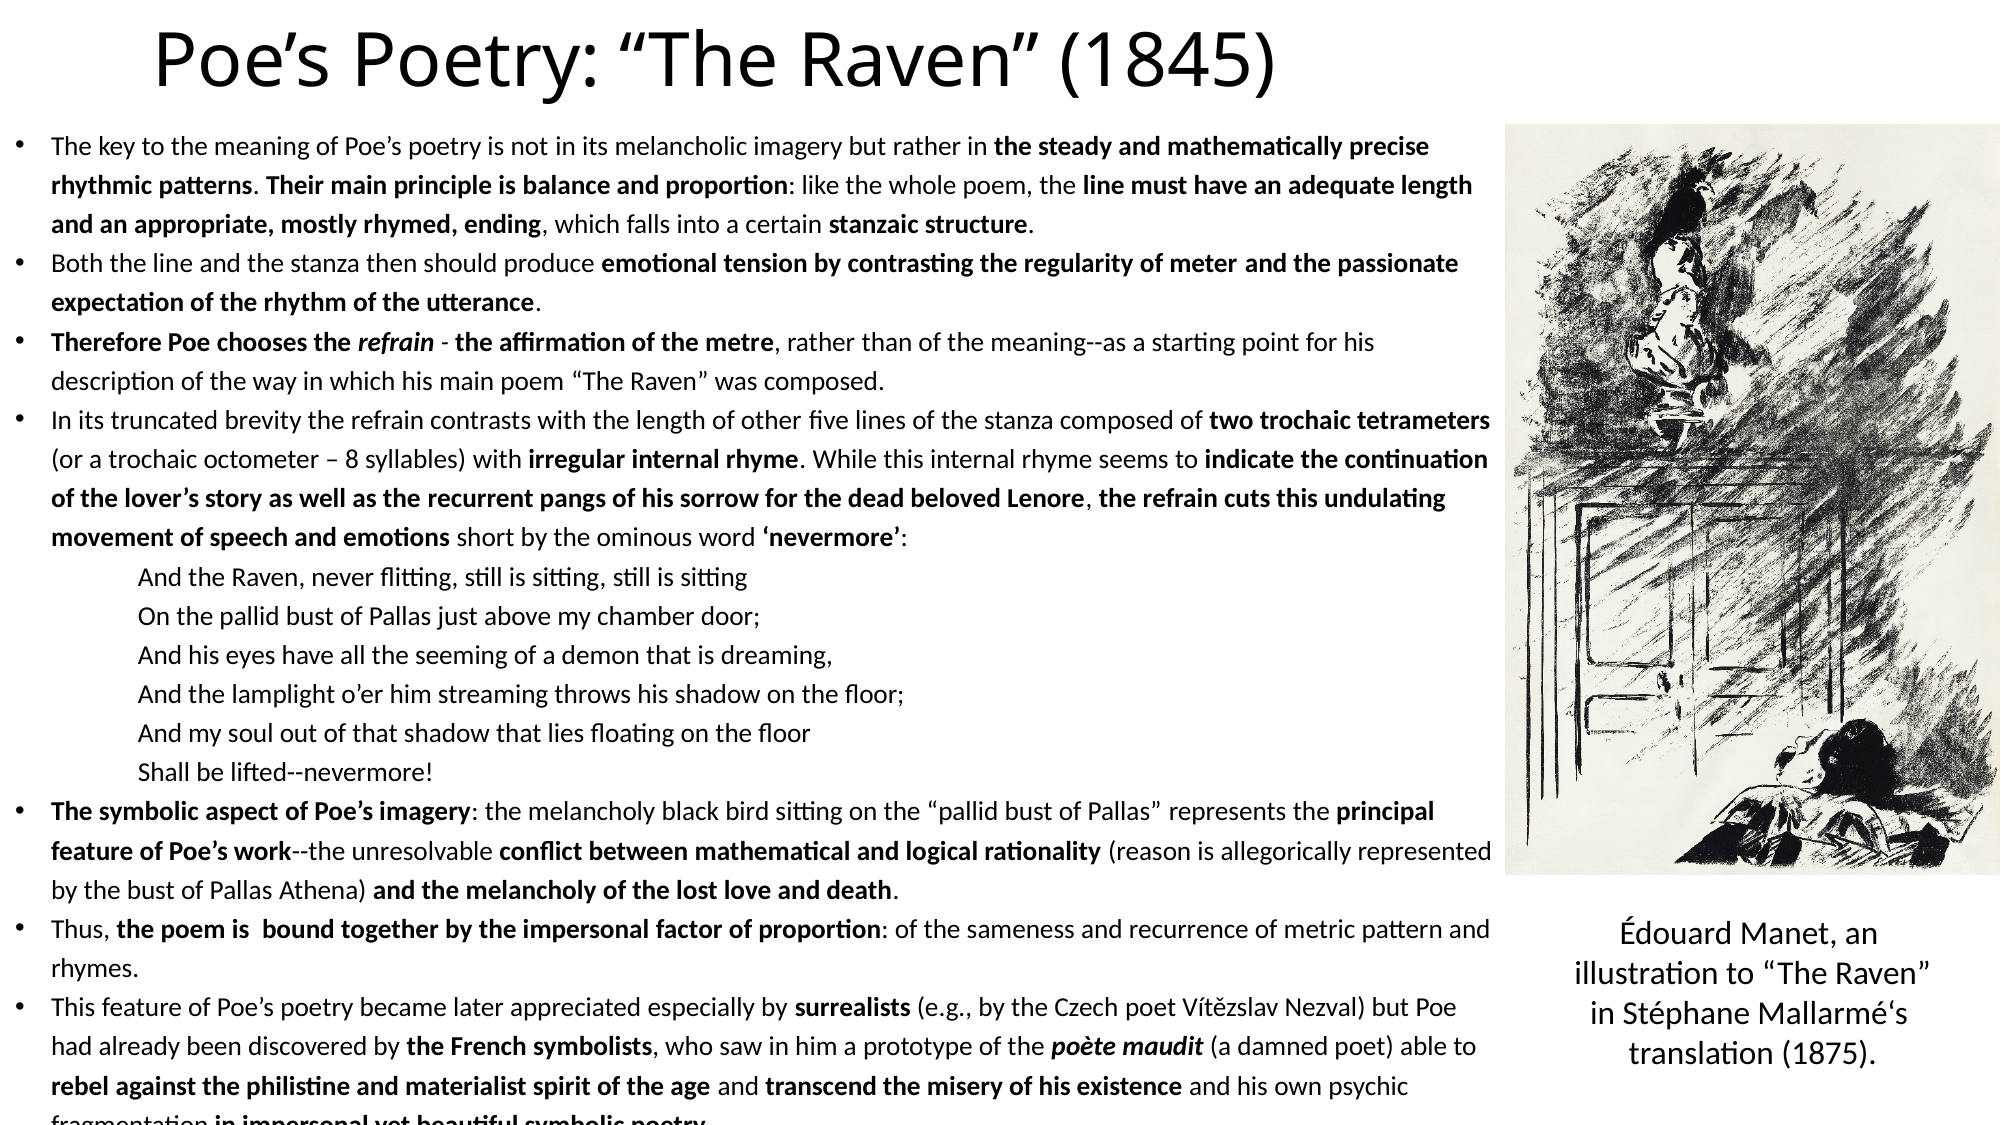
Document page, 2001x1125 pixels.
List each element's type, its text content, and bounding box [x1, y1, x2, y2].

text_box Édouard Manet, an illustration to “The Raven” in Stéphane Mallarmé‘s translation (1875). [1559, 903, 1947, 1119]
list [1505, 124, 2000, 875]
list The key to the meaning of Poe’s poetry is not in its melancholic imagery but rather in the steady and mathematically precise rhythmic patterns. Their main principle is balance and proportion: like the whole poem, the line must have an adequate length and an appropriate, mostly rhymed, ending, which falls into a certain stanzaic structure. Both the line and the stanza then should produce emotional tension by contrasting the regularity of meter and the passionate expectation of the rhythm of the utterance. Therefore Poe chooses the refrain - the affirmation of the metre, rather than of the meaning--as a starting point for his description of the way in which his main poem “The Raven” was composed. In its truncated brevity the refrain contrasts with the length of other five lines of the stanza composed of two trochaic tetrameters (or a trochaic octometer – 8 syllables) with irregular internal rhyme. While this internal rhyme seems to indicate the continuation of the lover’s story as well as the recurrent pangs of his sorrow for the dead beloved Lenore, the refrain cuts this undulating movement of speech and emotions short by the ominous word ‘nevermore’: And the Raven, never flitting, still is sitting, still is sitting On the pallid bust of Pallas just above my chamber door; And his eyes have all the seeming of a demon that is dreaming, And the lamplight o’er him streaming throws his shadow on the floor; And my soul out of that shadow that lies floating on the floor Shall be lifted--nevermore! The symbolic aspect of Poe’s imagery: the melancholy black bird sitting on the “pallid bust of Pallas” represents the principal feature of Poe’s work--the unresolvable conflict between mathematical and logical rationality (reason is allegorically represented by the bust of Pallas Athena) and the melancholy of the lost love and death. Thus, the poem is bound together by the impersonal factor of proportion: of the sameness and recurrence of metric pattern and rhymes. This feature of Poe’s poetry became later appreciated especially by surrealists (e.g., by the Czech poet Vítězslav Nezval) but Poe had already been discovered by the French symbolists, who saw in him a prototype of the poète maudit (a damned poet) able to rebel against the philistine and materialist spirit of the age and transcend the misery of his existence and his own psychic fragmentation in impersonal yet beautiful symbolic poetry. [0, 114, 1520, 1125]
title Poe’s Poetry: “The Raven” (1845) [137, 0, 1863, 124]
